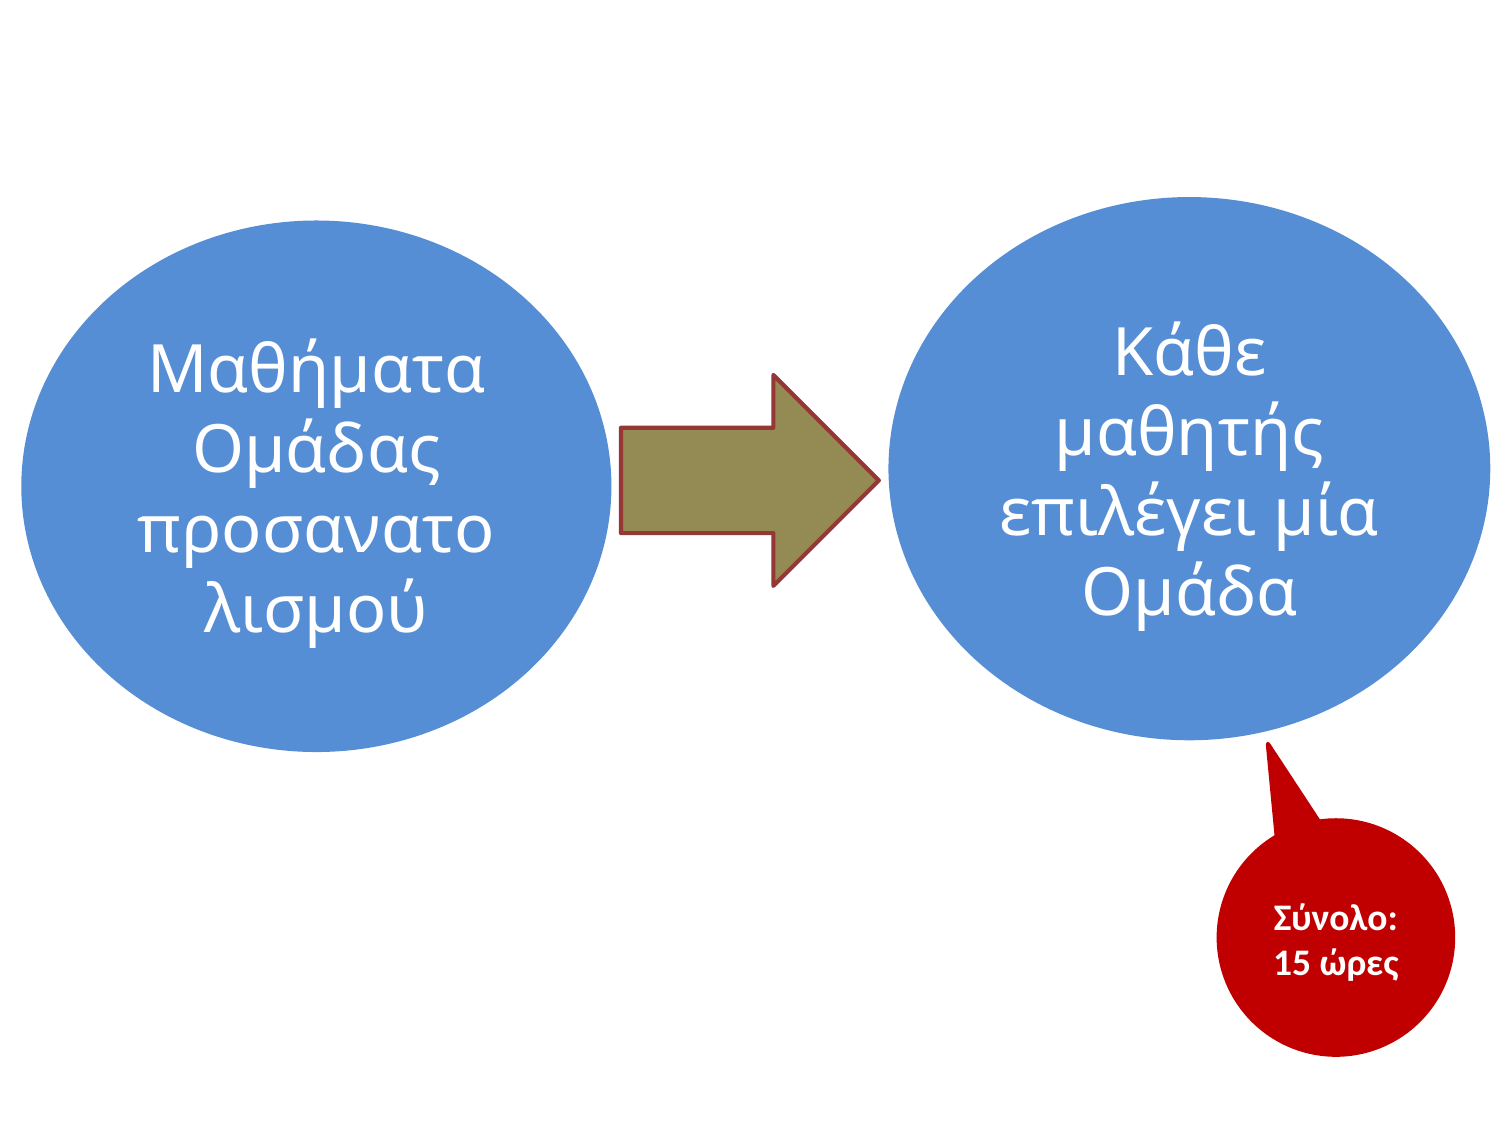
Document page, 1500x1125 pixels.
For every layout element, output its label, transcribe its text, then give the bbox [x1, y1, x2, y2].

text_box Κάθε μαθητής επιλέγει μία Ομάδα [888, 197, 1491, 741]
text_box Σύνολο: 15 ώρες [1216, 741, 1456, 1057]
text_box [618, 373, 881, 588]
text_box Μαθήματα Ομάδας προσανατολισμού [21, 220, 612, 753]
